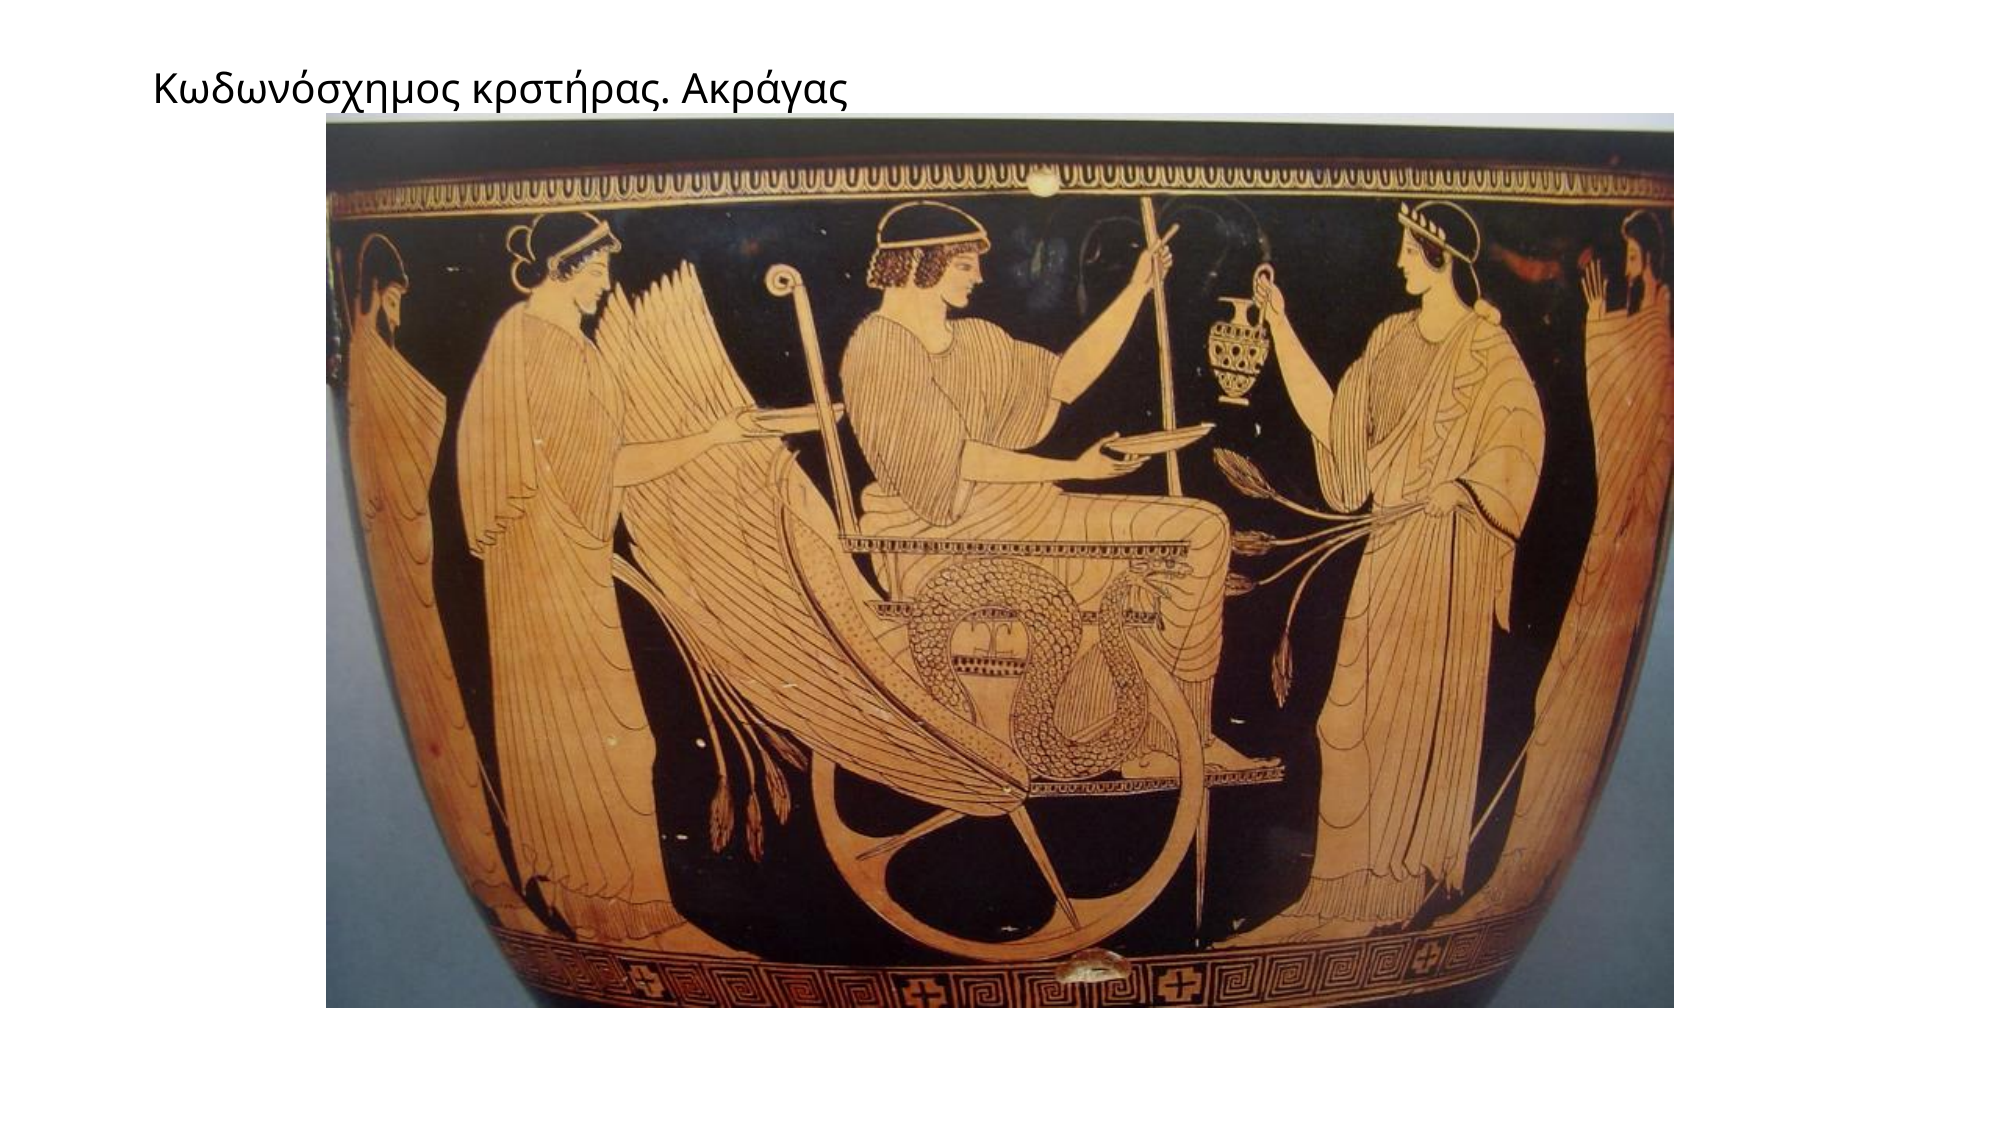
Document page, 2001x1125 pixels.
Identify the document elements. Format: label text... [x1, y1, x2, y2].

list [326, 113, 1674, 1008]
title Κωδωνόσχημος κρστήρας. Ακράγας [137, 59, 1863, 278]
